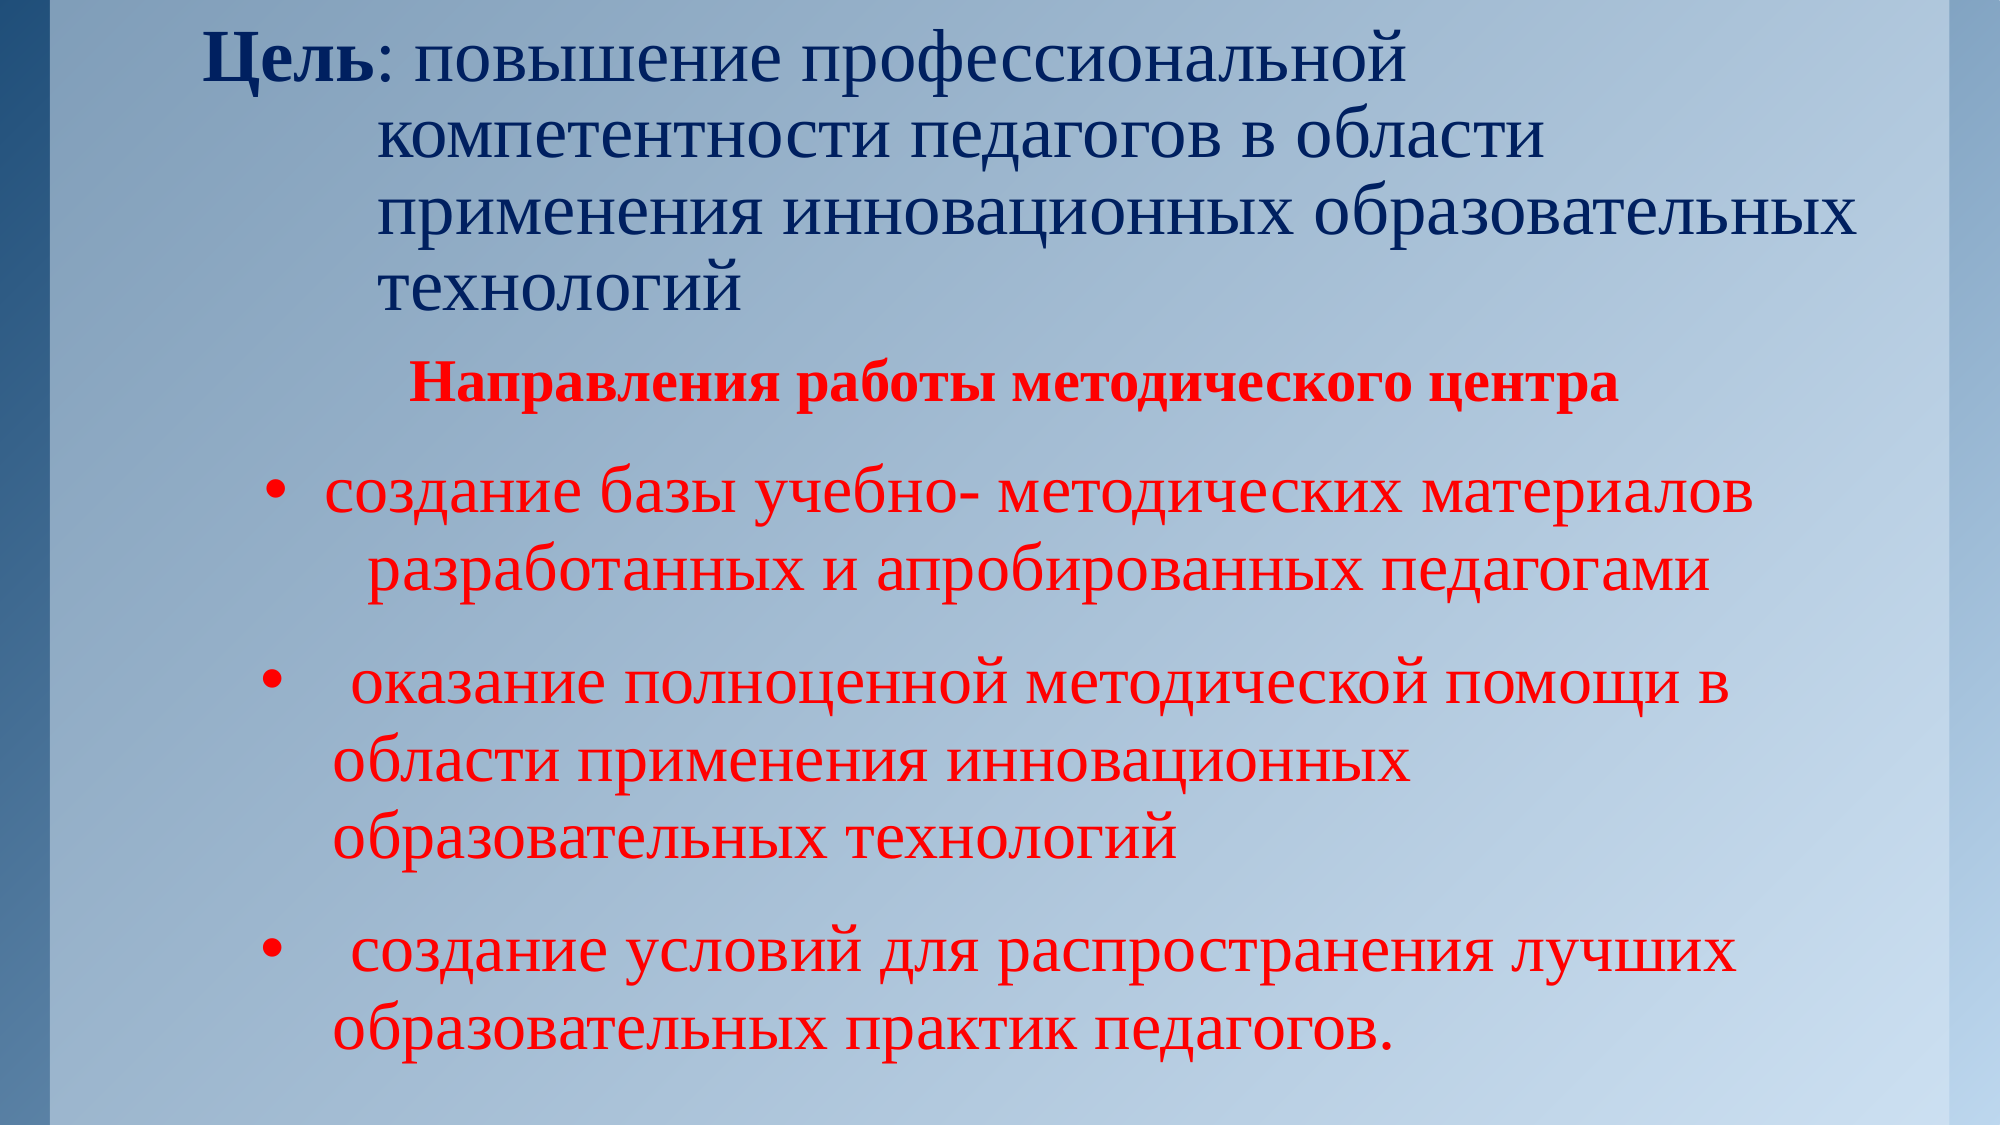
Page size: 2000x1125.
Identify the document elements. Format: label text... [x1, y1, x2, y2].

title Цель: повышение профессиональной компетентности педагогов в области применения инновационных образовательных технологий [182, 42, 1956, 337]
list Направления работы методического центра создание базы учебно- методических материалов разработанных и апробированных педагогами оказание полноценной методической помощи в области применения инновационных образовательных технологий создание условий для распространения лучших образовательных практик педагогов. [182, 336, 1849, 1083]
